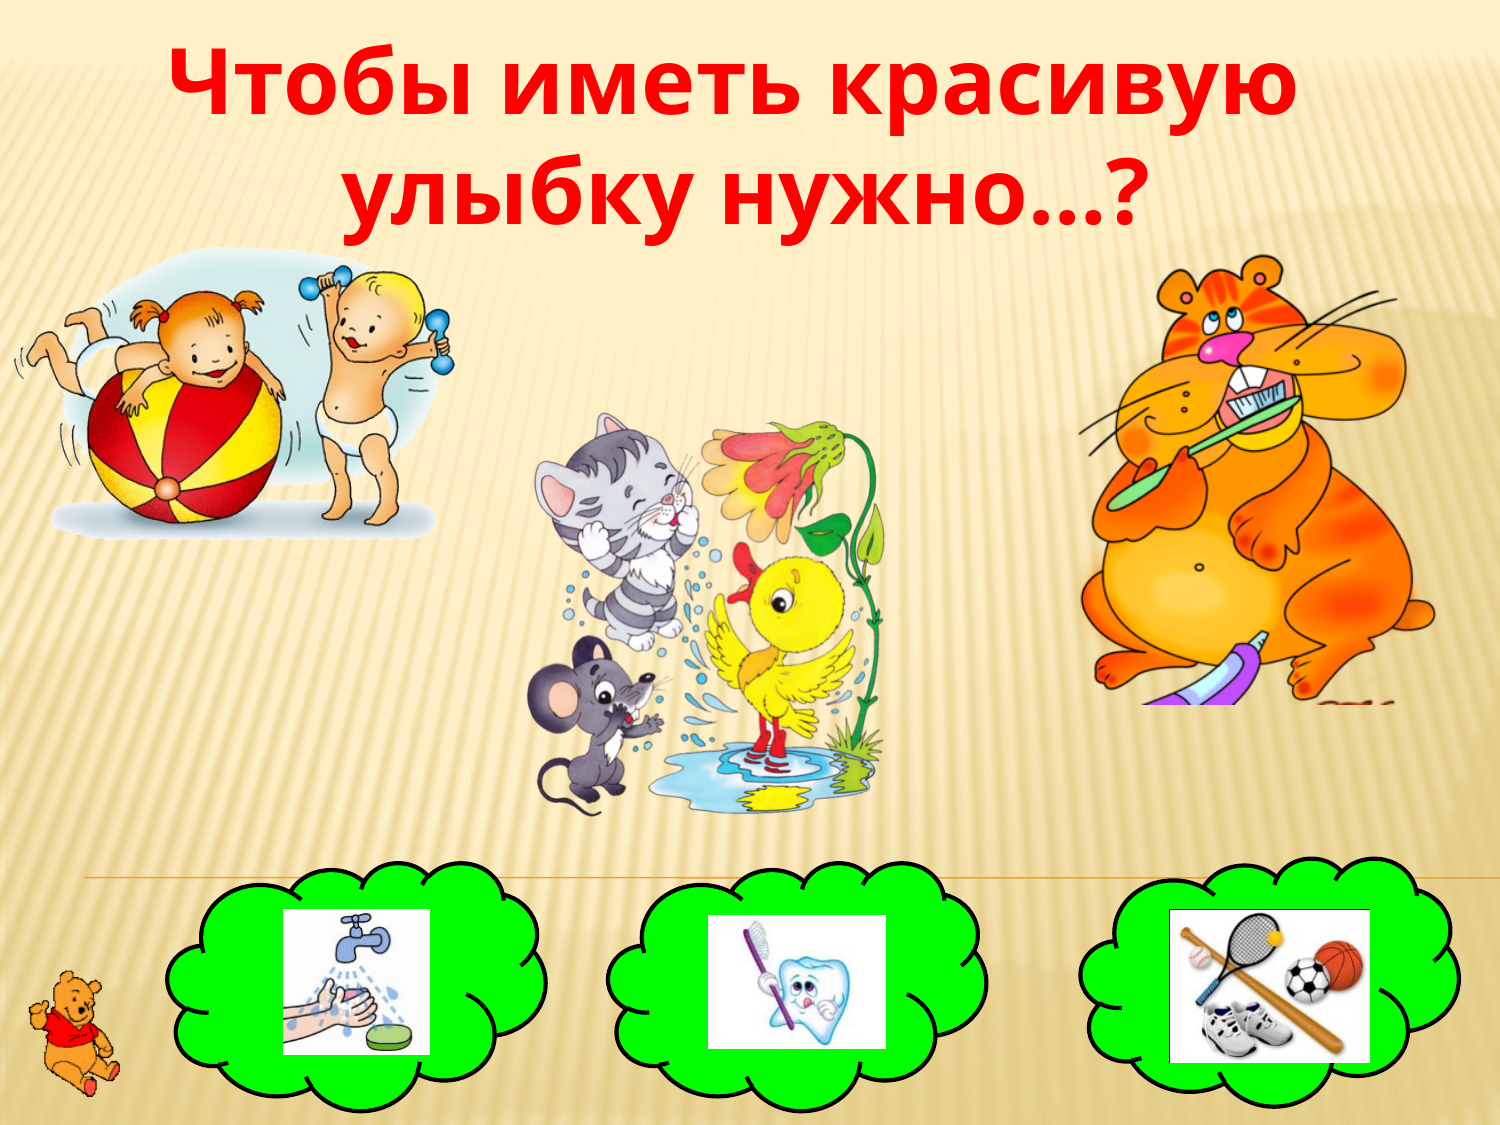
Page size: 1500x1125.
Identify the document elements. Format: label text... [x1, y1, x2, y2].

picture [283, 908, 430, 1055]
text_box [165, 861, 548, 1114]
picture [0, 214, 486, 575]
picture [1169, 908, 1370, 1063]
picture [25, 968, 125, 1097]
picture [526, 406, 887, 821]
text_box Чтобы иметь красивую улыбку нужно…? [152, 15, 1341, 251]
picture [708, 915, 887, 1049]
text_box [605, 861, 989, 1114]
text_box [1078, 856, 1461, 1109]
picture [985, 252, 1490, 705]
